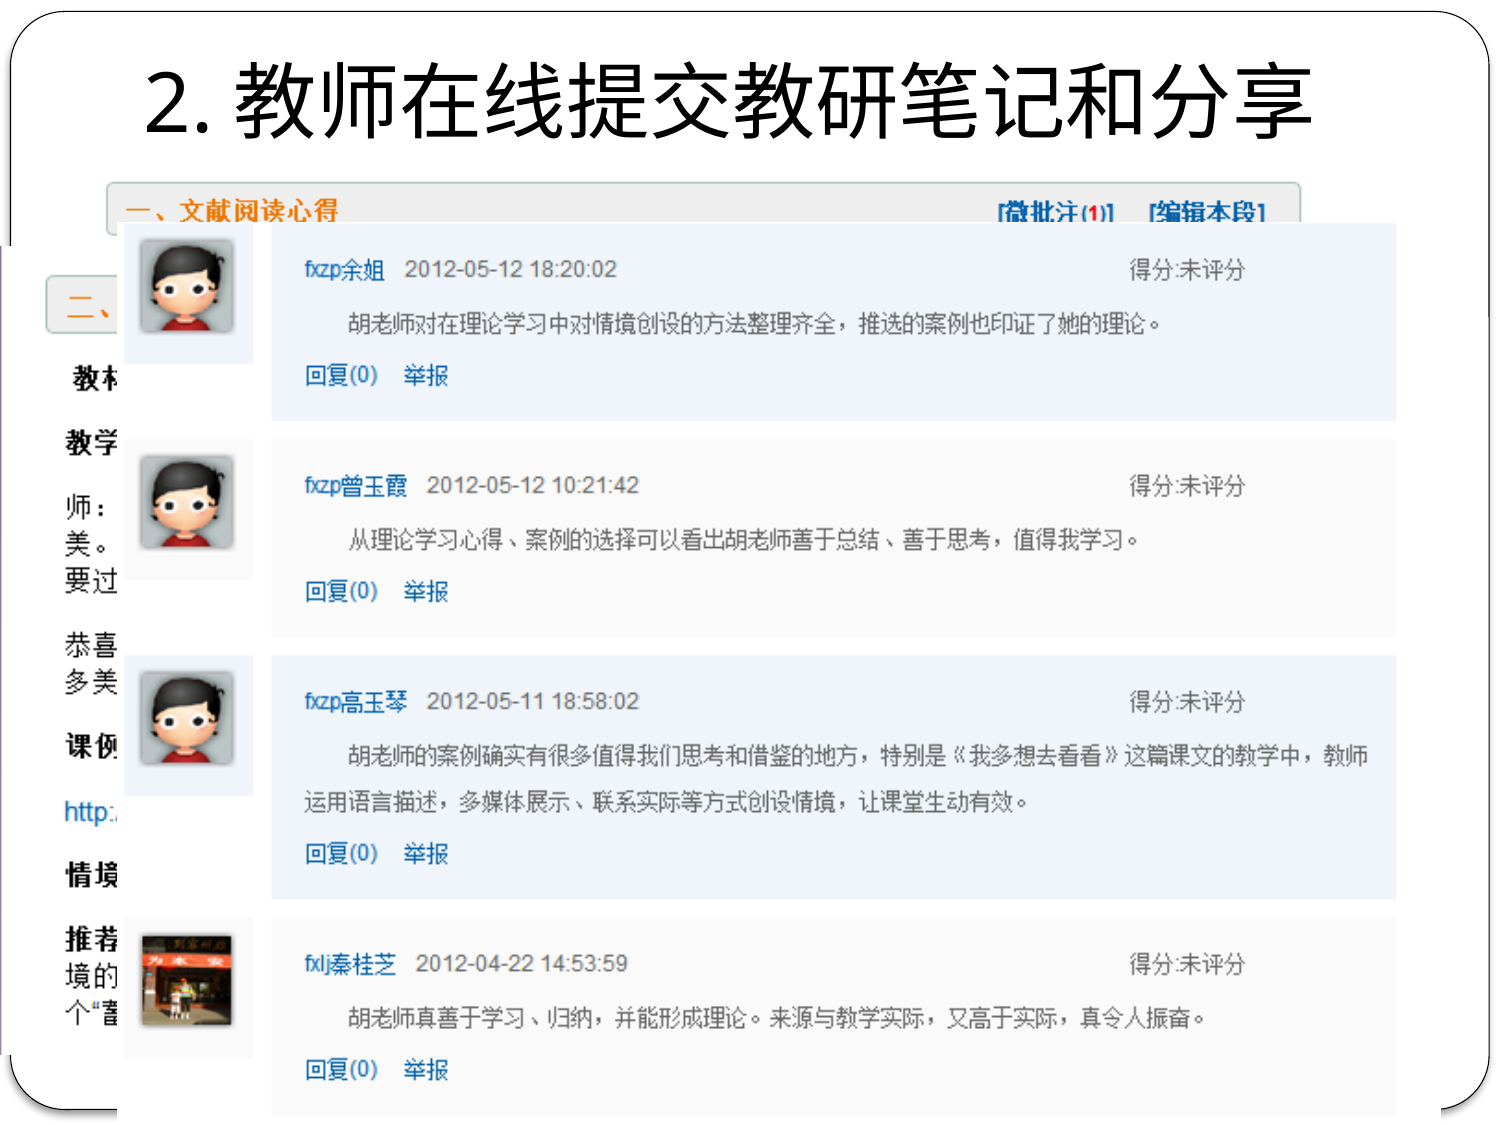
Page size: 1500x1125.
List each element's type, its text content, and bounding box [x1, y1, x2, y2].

title 2.教师在线提交教研笔记和分享 [128, 0, 1404, 164]
picture [0, 152, 1449, 1125]
